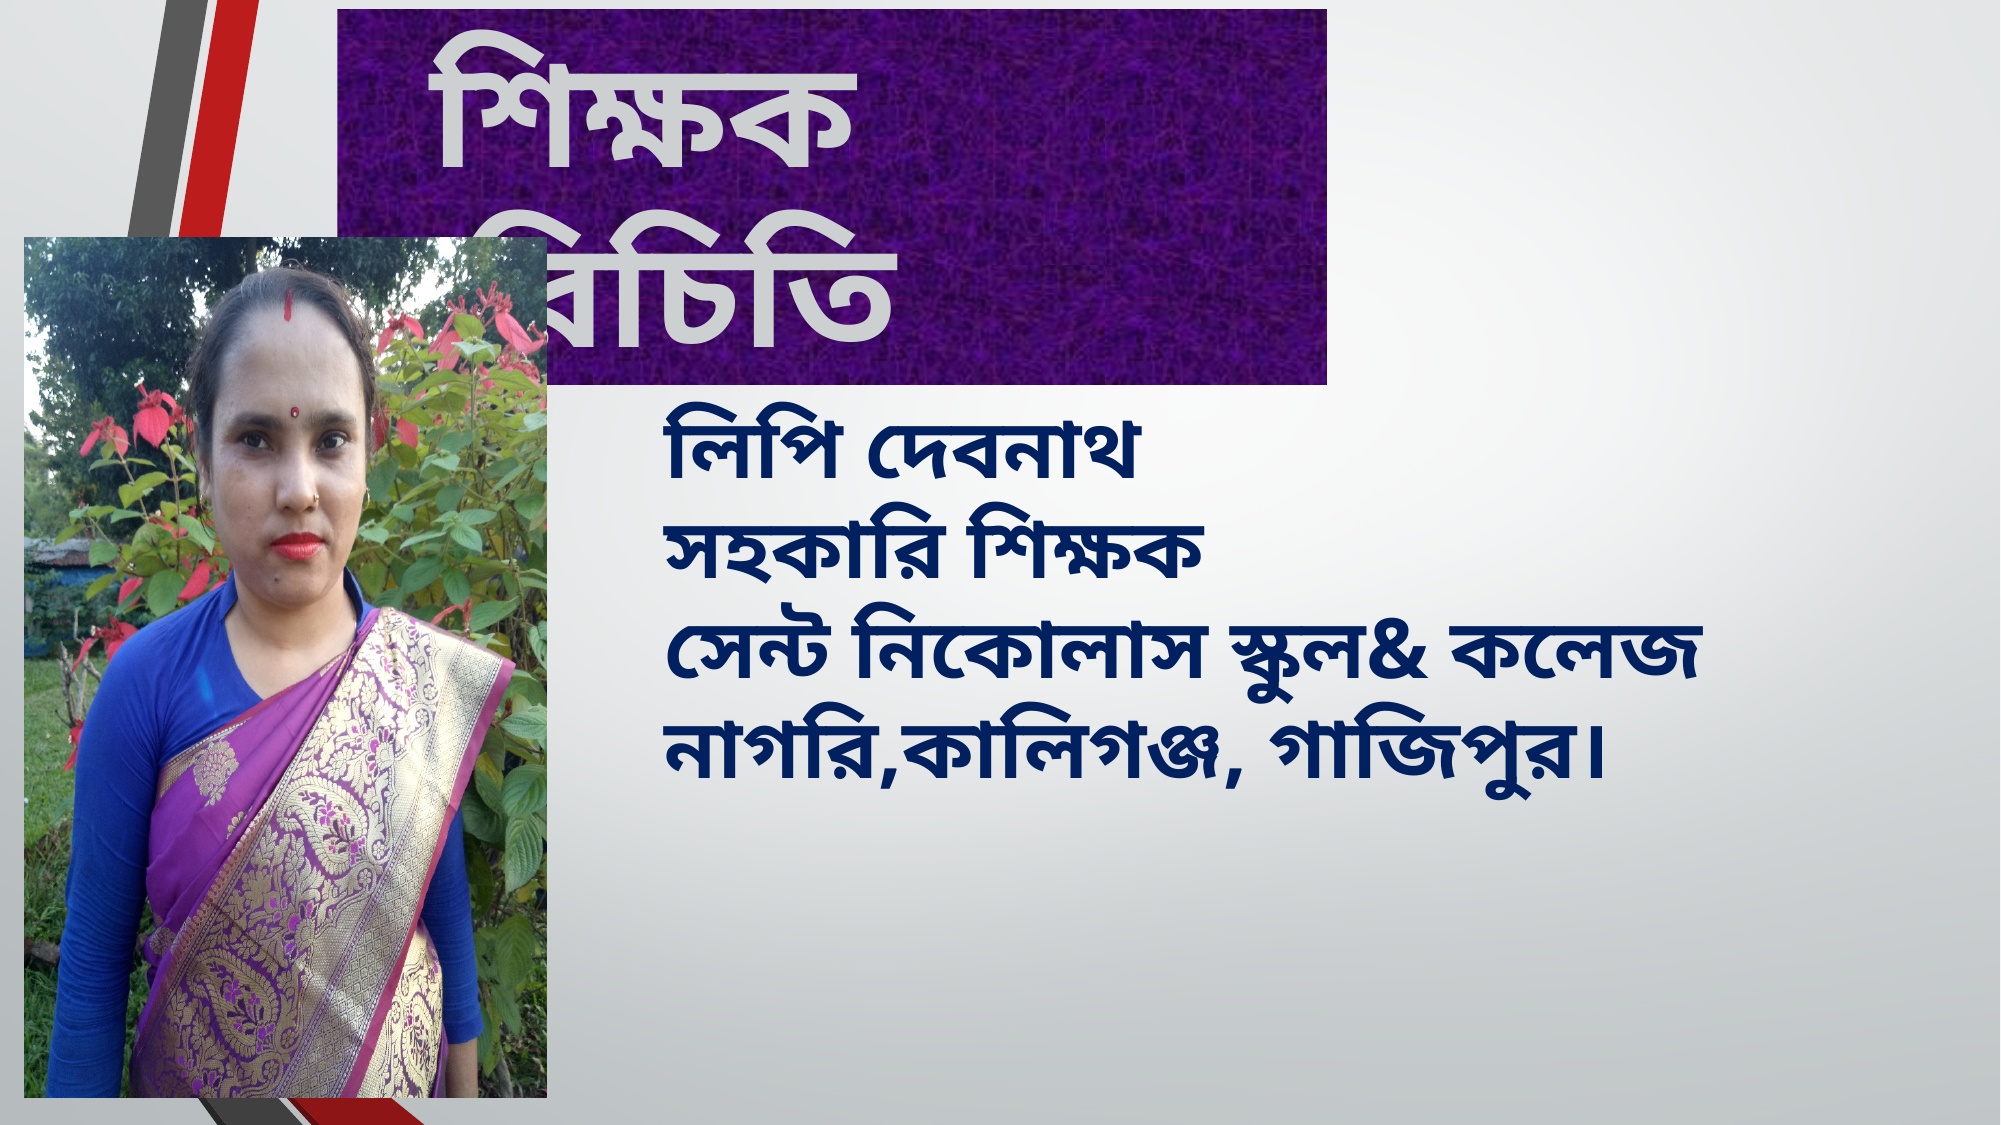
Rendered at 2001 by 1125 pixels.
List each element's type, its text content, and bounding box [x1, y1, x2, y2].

picture [24, 237, 548, 1098]
text_box লিপি দেবনাথ সহকারি শিক্ষক সেন্ট নিকোলাস স্কুল& কলেজ নাগরি,কালিগঞ্জ, গাজিপুর। [649, 387, 1925, 803]
text_box শিক্ষক পরিচিতি [337, 9, 1327, 385]
